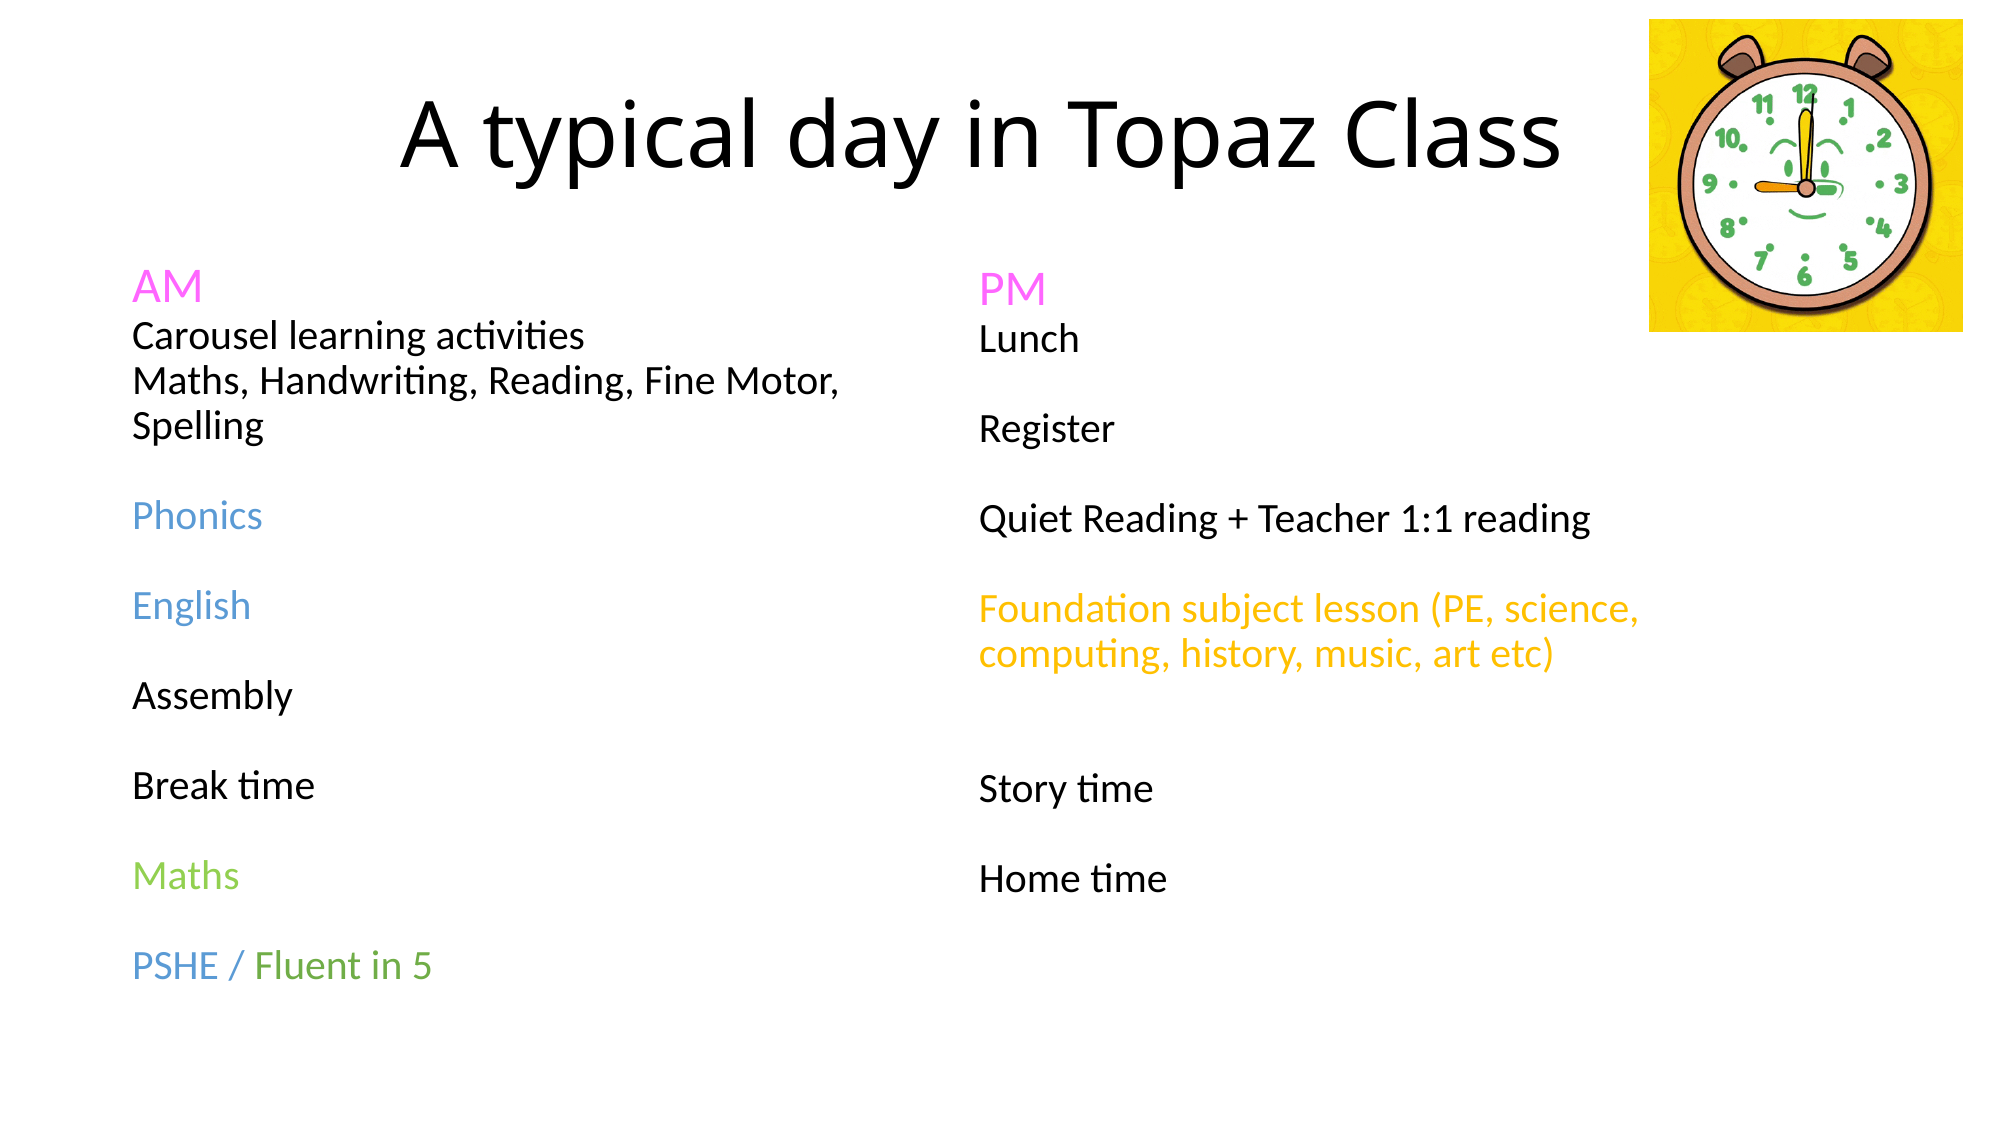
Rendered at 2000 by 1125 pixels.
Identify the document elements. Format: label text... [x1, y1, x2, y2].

text_box AM Carousel learning activities Maths, Handwriting, Reading, Fine Motor, Spelling Phonics English Assembly Break time Maths PSHE / Fluent in 5 [117, 252, 856, 996]
text_box PM Lunch Register Quiet Reading + Teacher 1:1 reading Foundation subject lesson (PE, science, computing, history, music, art etc) ​ Story time Home time [964, 255, 1839, 963]
title A typical day in Topaz Class [385, 54, 1649, 222]
picture [1649, 19, 1963, 333]
